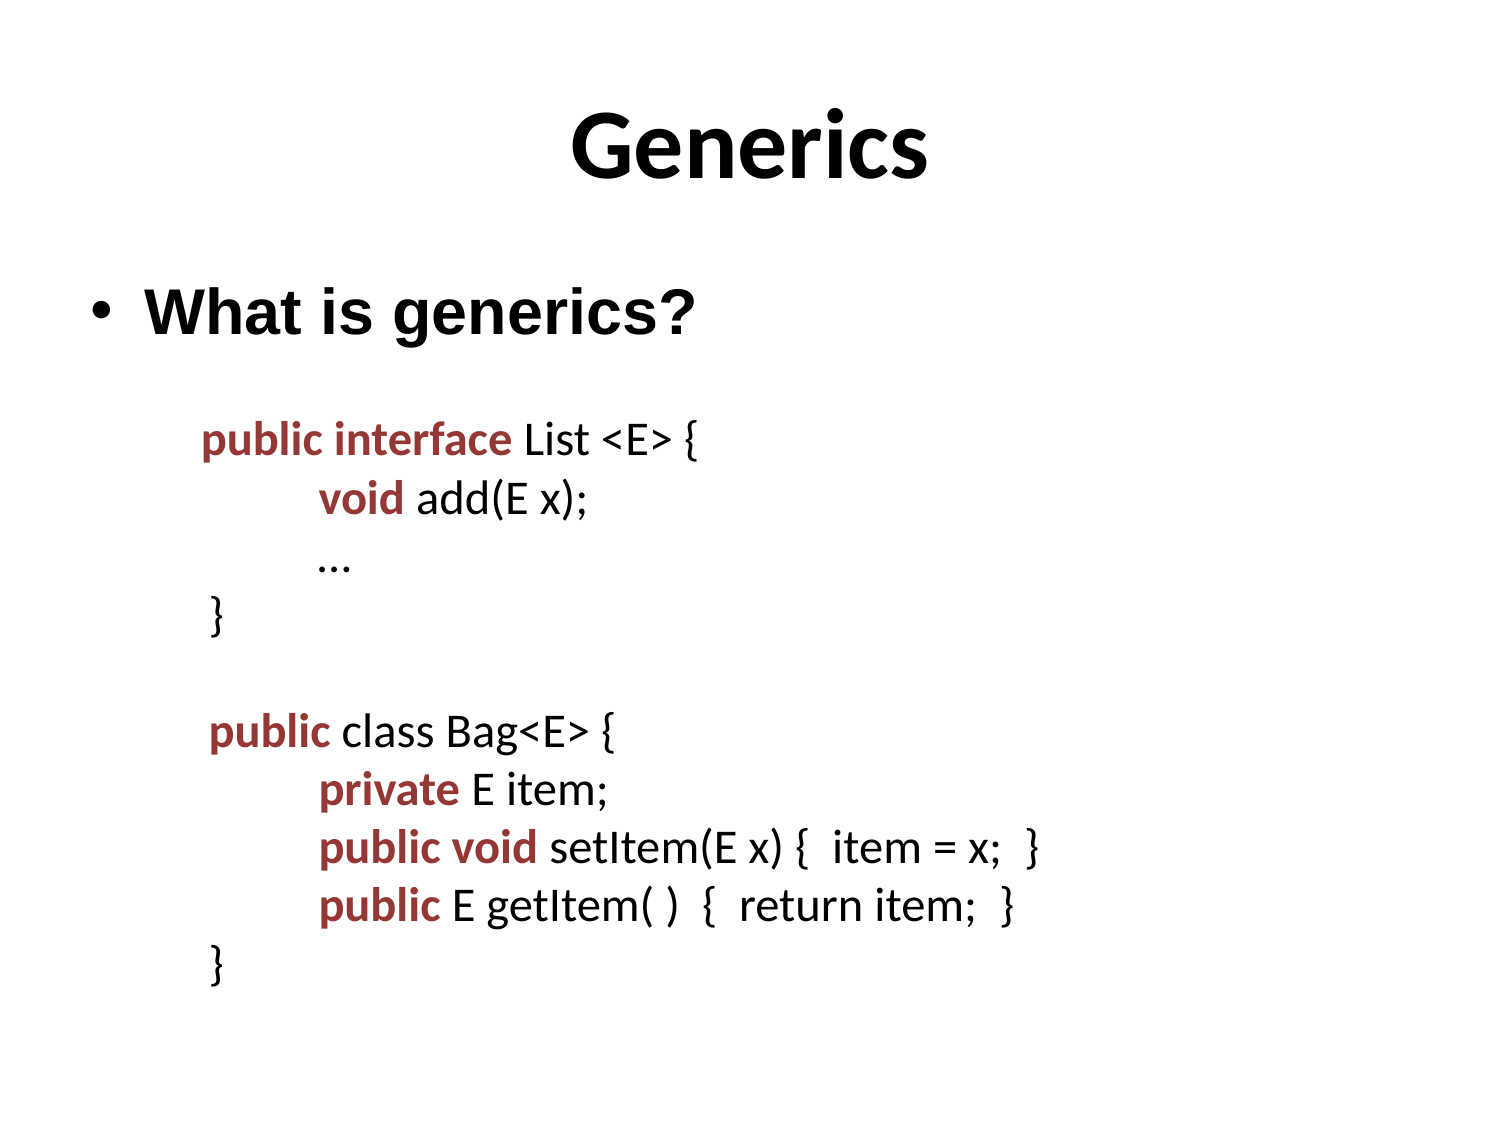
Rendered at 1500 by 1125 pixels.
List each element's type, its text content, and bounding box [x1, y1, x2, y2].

list What is generics? public interface List <E> { void add(E x); … } public class Bag<E> { private E item; public void setItem(E x) { item = x; } public E getItem( ) { return item; } } [75, 262, 1425, 1005]
title Generics [75, 45, 1425, 233]
